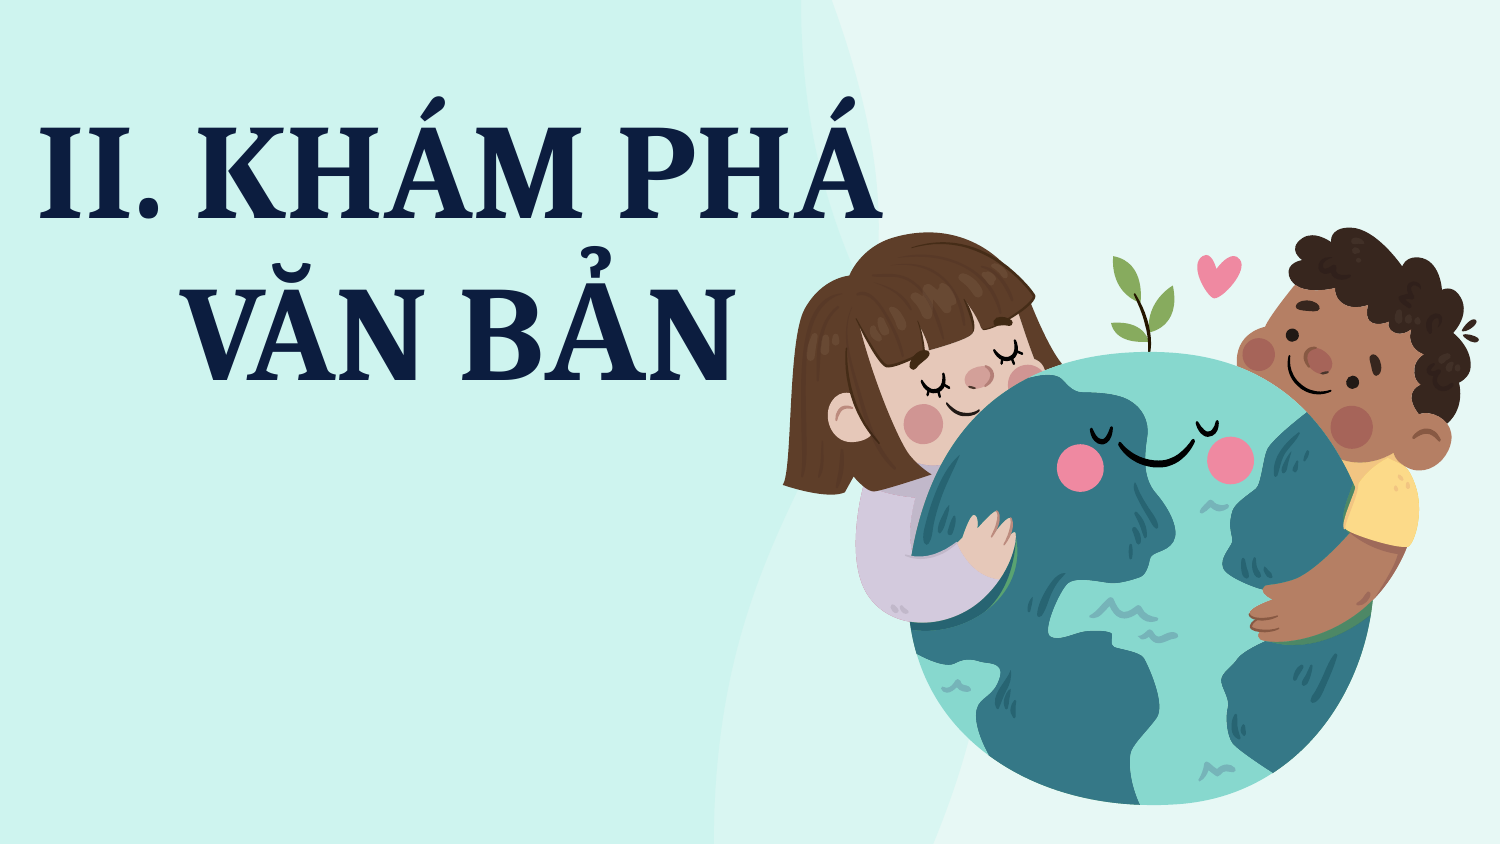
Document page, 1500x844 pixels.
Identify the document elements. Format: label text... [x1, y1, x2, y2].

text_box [782, 227, 1481, 806]
title II. KHÁM PHÁ VĂN BẢN [0, 8, 921, 483]
